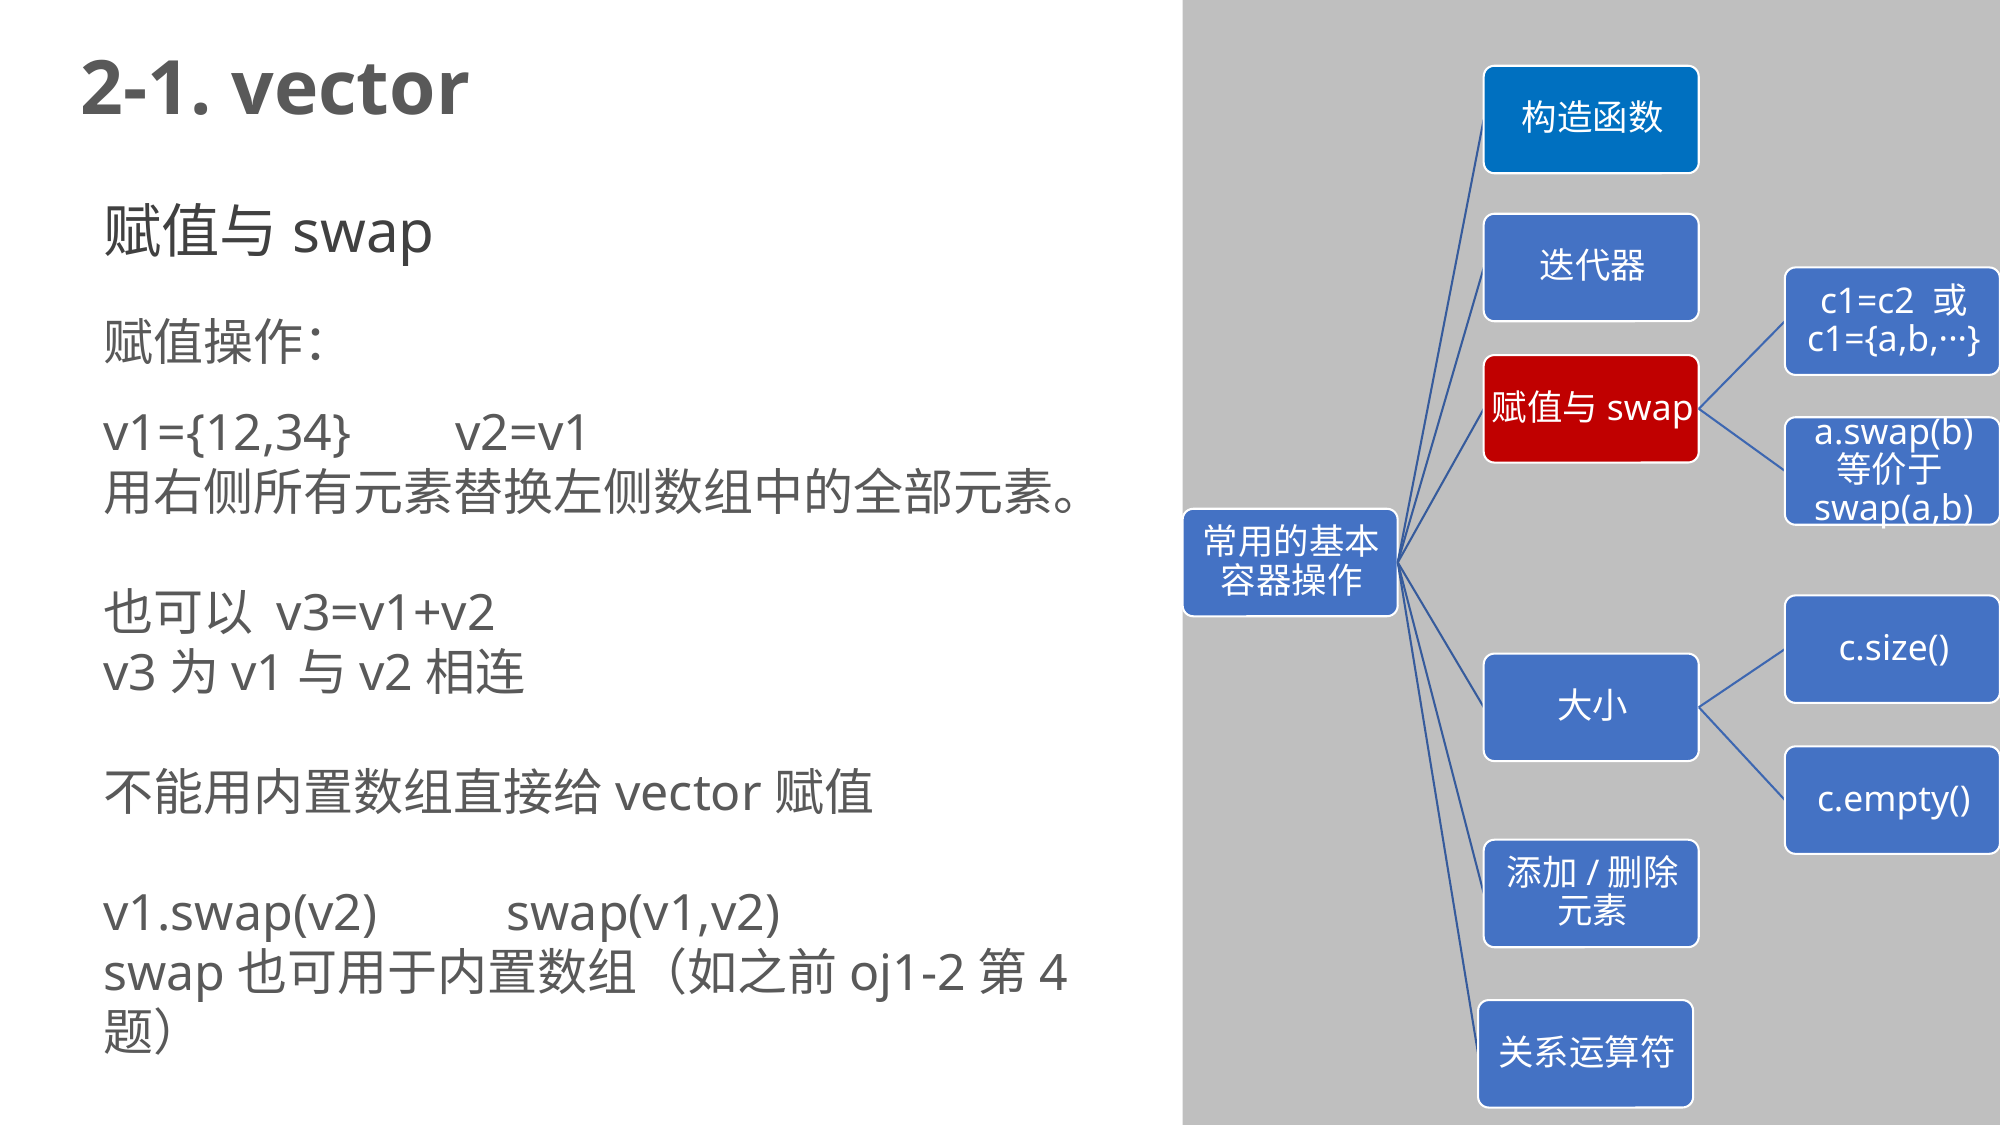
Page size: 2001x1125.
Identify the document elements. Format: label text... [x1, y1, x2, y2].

text_box 赋值操作： v1={12,34} v2=v1 用右侧所有元素替换左侧数组中的全部元素。 也可以 v3=v1+v2 v3为v1与v2相连 不能用内置数组直接给vector赋值 v1.swap(v2) swap(v1,v2) swap也可用于内置数组（如之前oj1-2第4题） [88, 272, 1162, 1068]
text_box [1182, 0, 2000, 1125]
text_box 赋值与swap [88, 186, 462, 272]
text_box 2-1. vector [65, 31, 854, 137]
